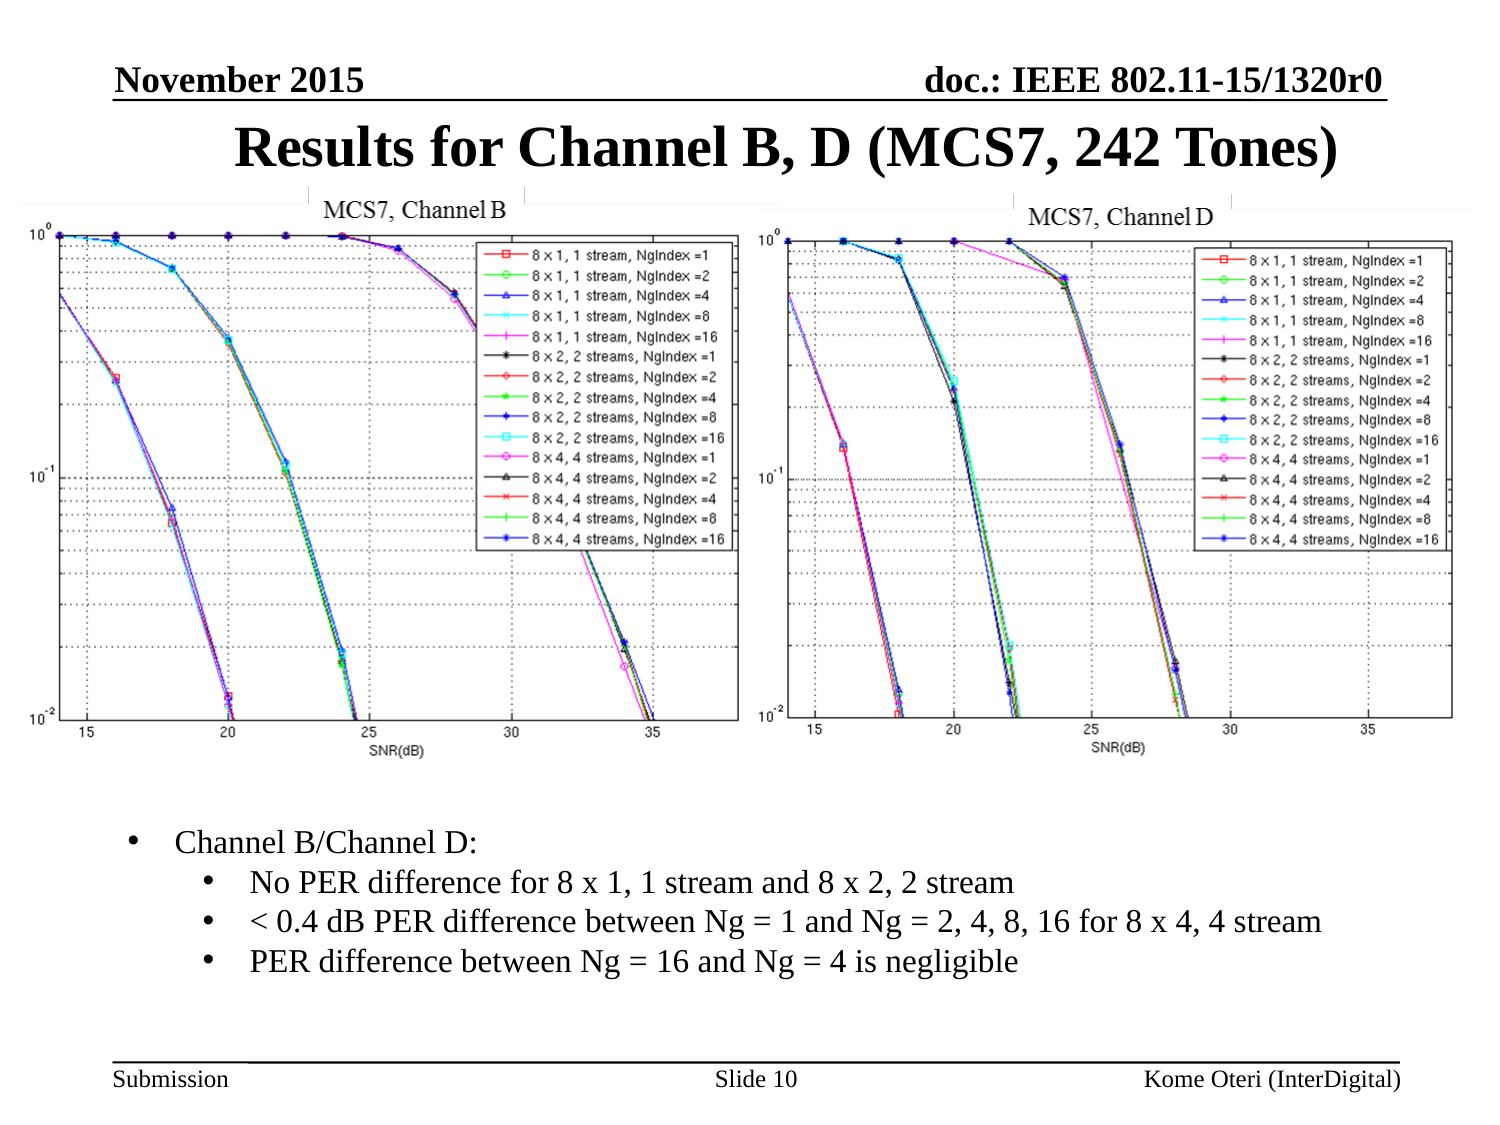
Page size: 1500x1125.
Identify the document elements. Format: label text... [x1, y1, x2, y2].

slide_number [114, 54, 368, 101]
footer Kome Oteri (InterDigital) [1139, 1061, 1402, 1093]
picture [19, 186, 1475, 776]
text_box Channel B/Channel D: No PER difference for 8 x 1, 1 stream and 8 x 2, 2 stream < 0.4 dB PER difference between Ng = 1 and Ng = 2, 4, 8, 16 for 8 x 4, 4 stream PER difference between Ng = 16 and Ng = 4 is negligible [112, 812, 1347, 987]
title Results for Channel B, D (MCS7, 242 Tones) [110, 93, 1463, 191]
slide_number Slide 10 [712, 1061, 800, 1093]
